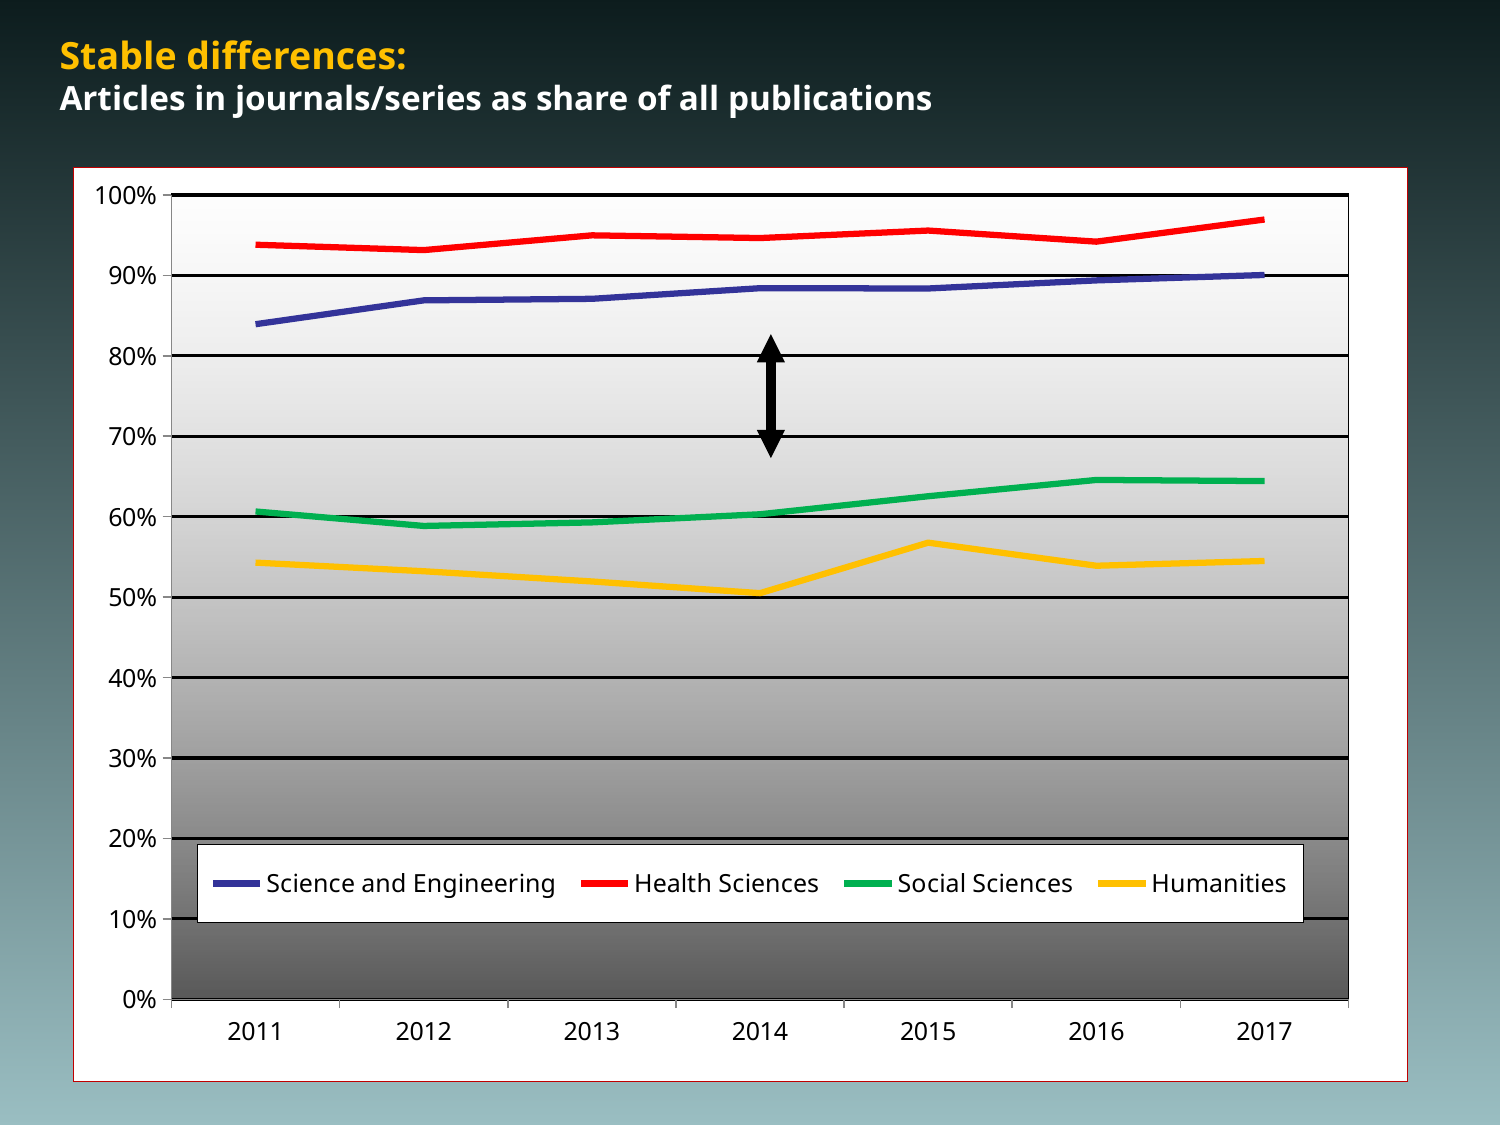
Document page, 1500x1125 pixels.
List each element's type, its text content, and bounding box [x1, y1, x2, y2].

title Stable differences: Articles in journals/series as share of all publications [44, 29, 1408, 105]
chart [73, 167, 1408, 1082]
